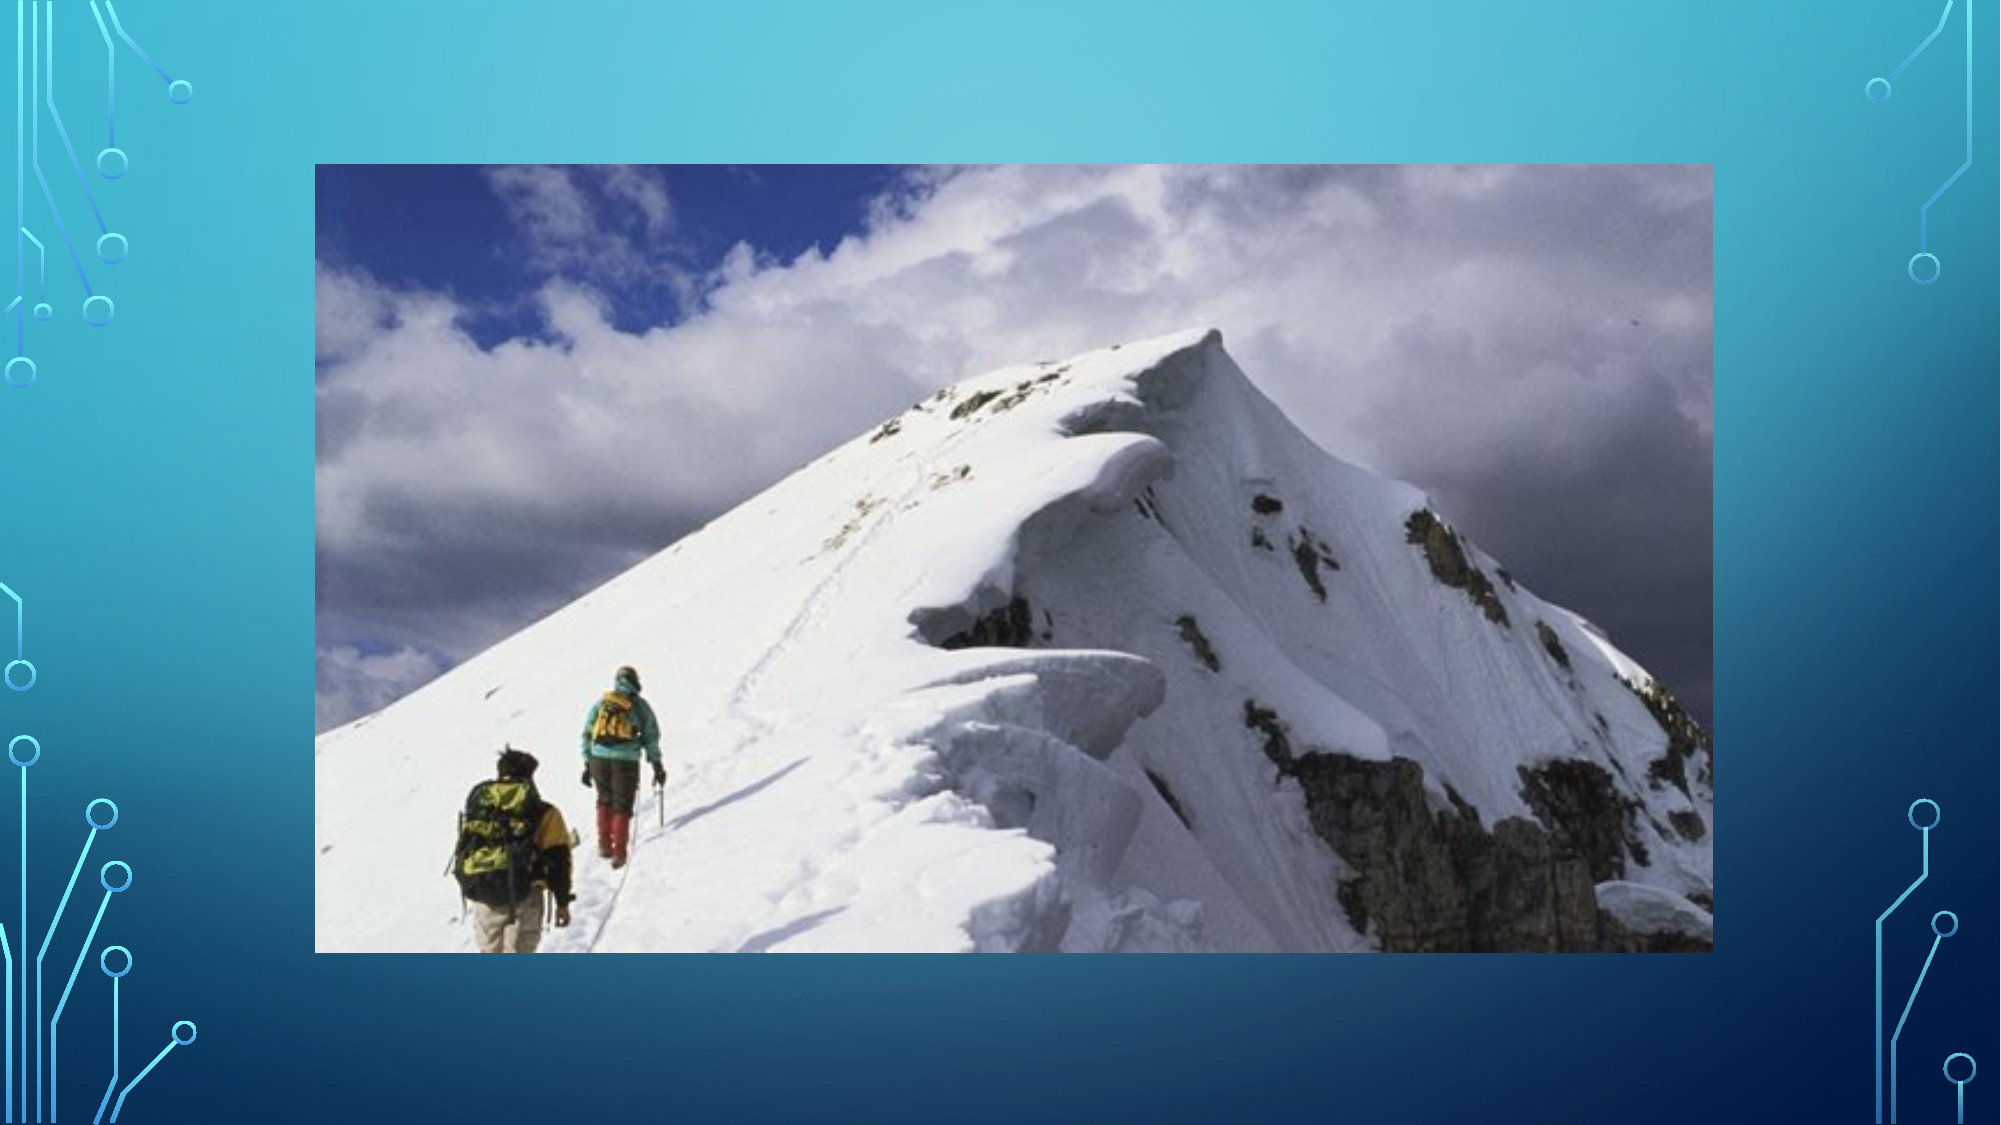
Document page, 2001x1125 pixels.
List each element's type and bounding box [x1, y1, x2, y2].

picture [315, 164, 1714, 953]
